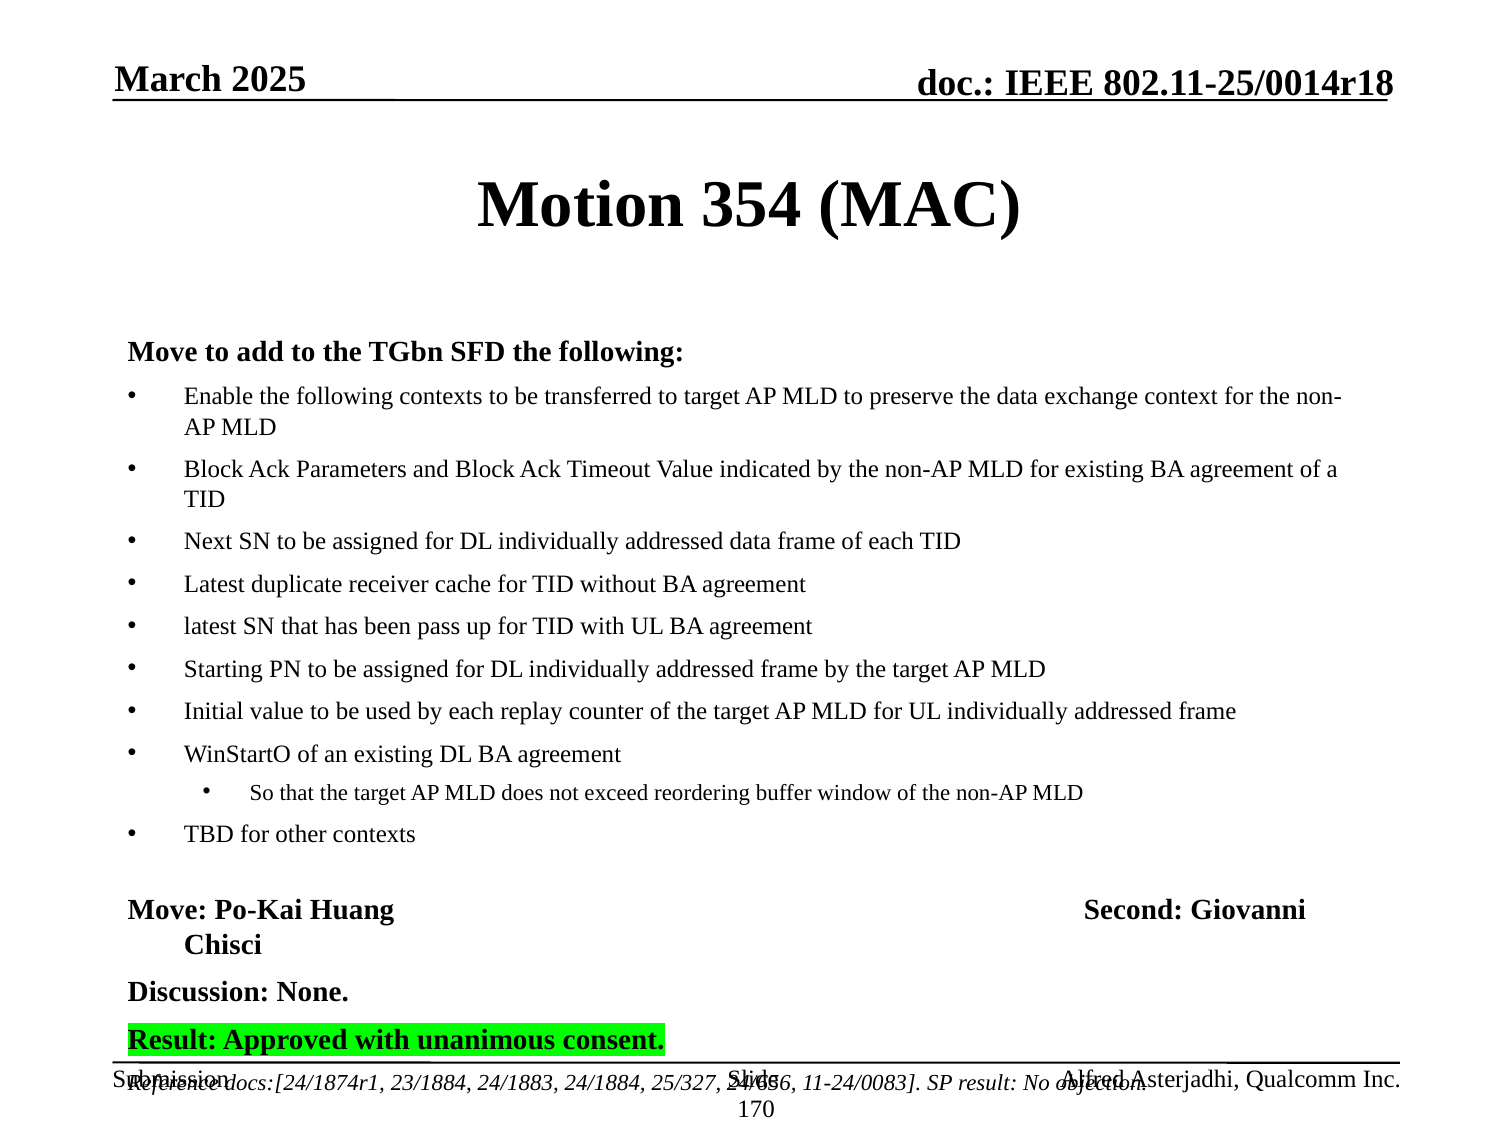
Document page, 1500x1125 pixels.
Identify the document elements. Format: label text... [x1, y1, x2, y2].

footer Alfred Asterjadhi, Qualcomm Inc. [878, 1061, 1402, 1093]
list Move to add to the TGbn SFD the following: Enable the following contexts to be transferred to target AP MLD to preserve the data exchange context for the non-AP MLD Block Ack Parameters and Block Ack Timeout Value indicated by the non-AP MLD for existing BA agreement of a TID Next SN to be assigned for DL individually addressed data frame of each TID Latest duplicate receiver cache for TID without BA agreement latest SN that has been pass up for TID with UL BA agreement Starting PN to be assigned for DL individually addressed frame by the target AP MLD Initial value to be used by each replay counter of the target AP MLD for UL individually addressed frame WinStartO of an existing DL BA agreement So that the target AP MLD does not exceed reordering buffer window of the non-AP MLD TBD for other contexts Move: Po-Kai Huang Second: Giovanni Chisci Discussion: None. Result: Approved with unanimous consent. Reference docs:[24/1874r1, 23/1884, 24/1883, 24/1884, 25/327, 24/656, 11-24/0083]. SP result: No objection. [112, 324, 1388, 1063]
title Motion 354 (MAC) [112, 112, 1388, 288]
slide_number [114, 54, 423, 100]
slide_number Slide 170 [712, 1061, 800, 1123]
